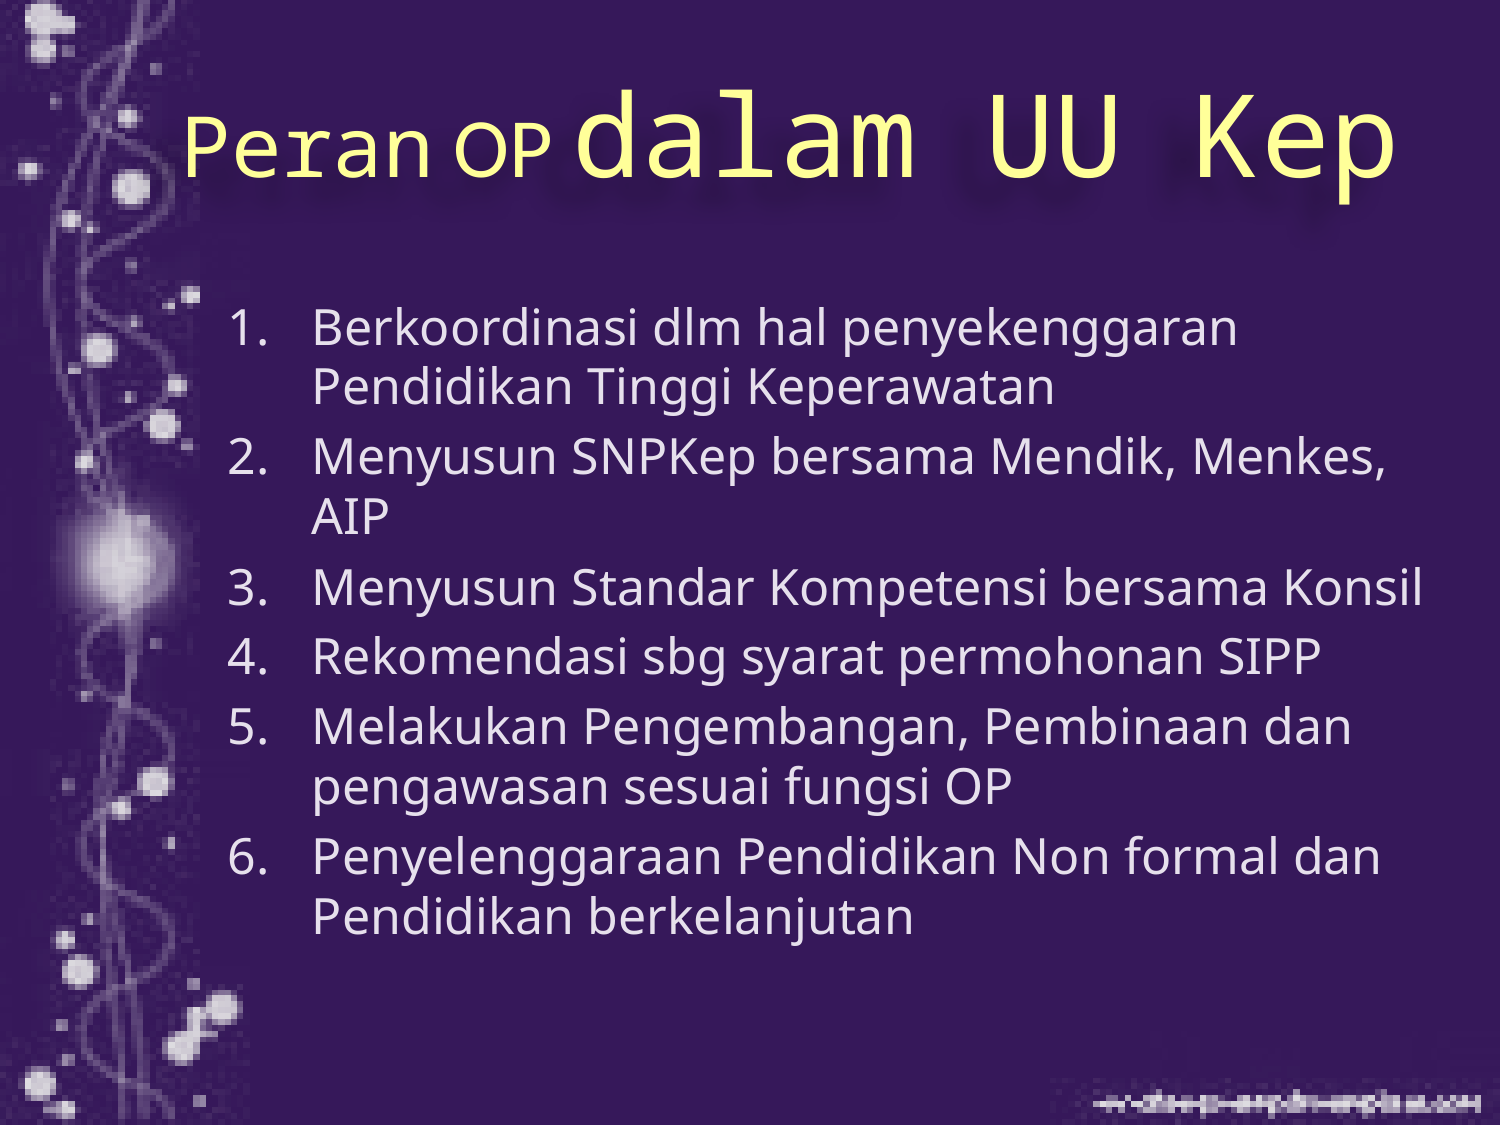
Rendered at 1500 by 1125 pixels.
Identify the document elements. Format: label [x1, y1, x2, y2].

list [0, 0, 1500, 1125]
